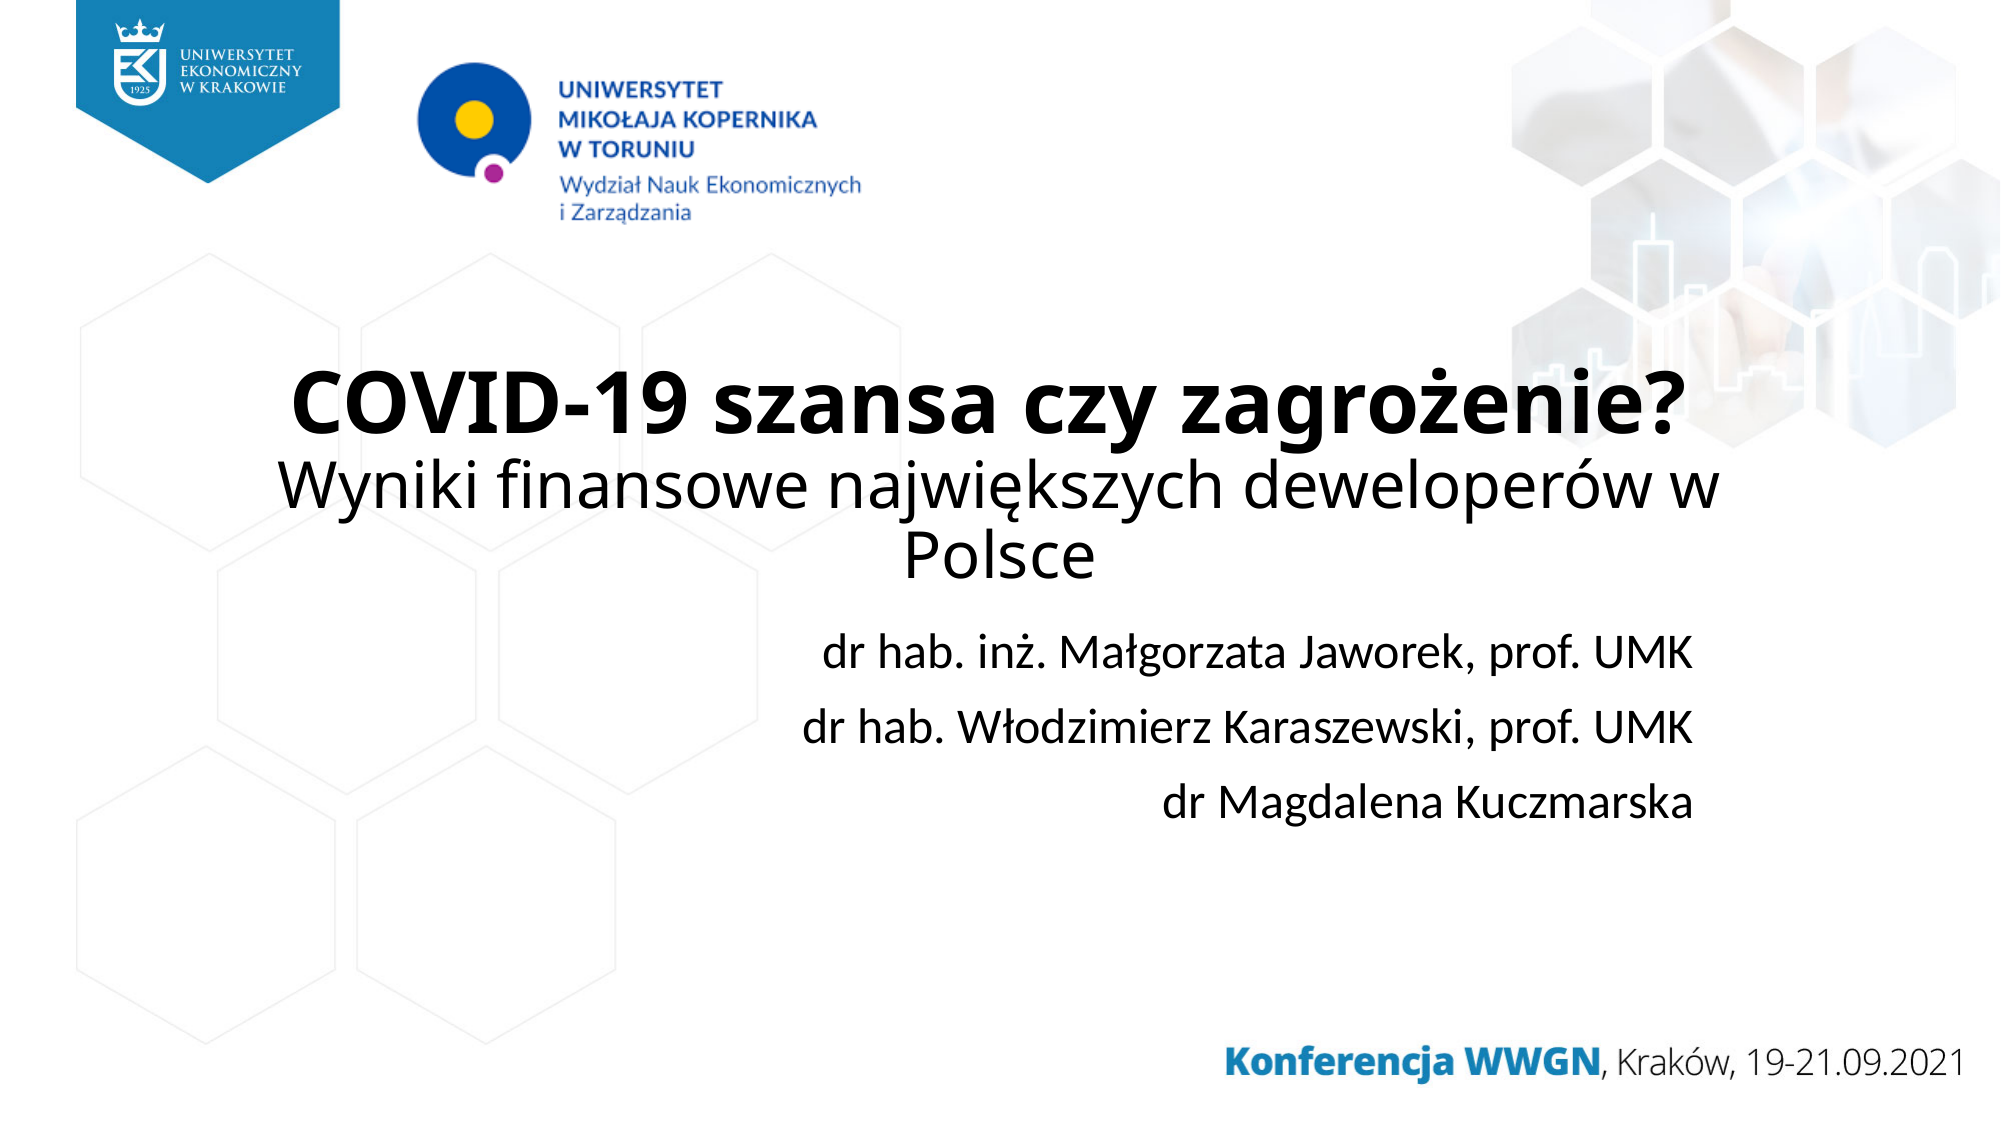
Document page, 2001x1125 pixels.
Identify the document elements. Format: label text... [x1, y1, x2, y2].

subtitle dr hab. inż. Małgorzata Jaworek, prof. UMK dr hab. Włodzimierz Karaszewski, prof. UMK dr Magdalena Kuczmarska [622, 617, 1710, 890]
title COVID-19 szansa czy zagrożenie? Wyniki finansowe największych deweloperów w Polsce [249, 257, 1750, 600]
picture [0, 0, 2001, 1125]
